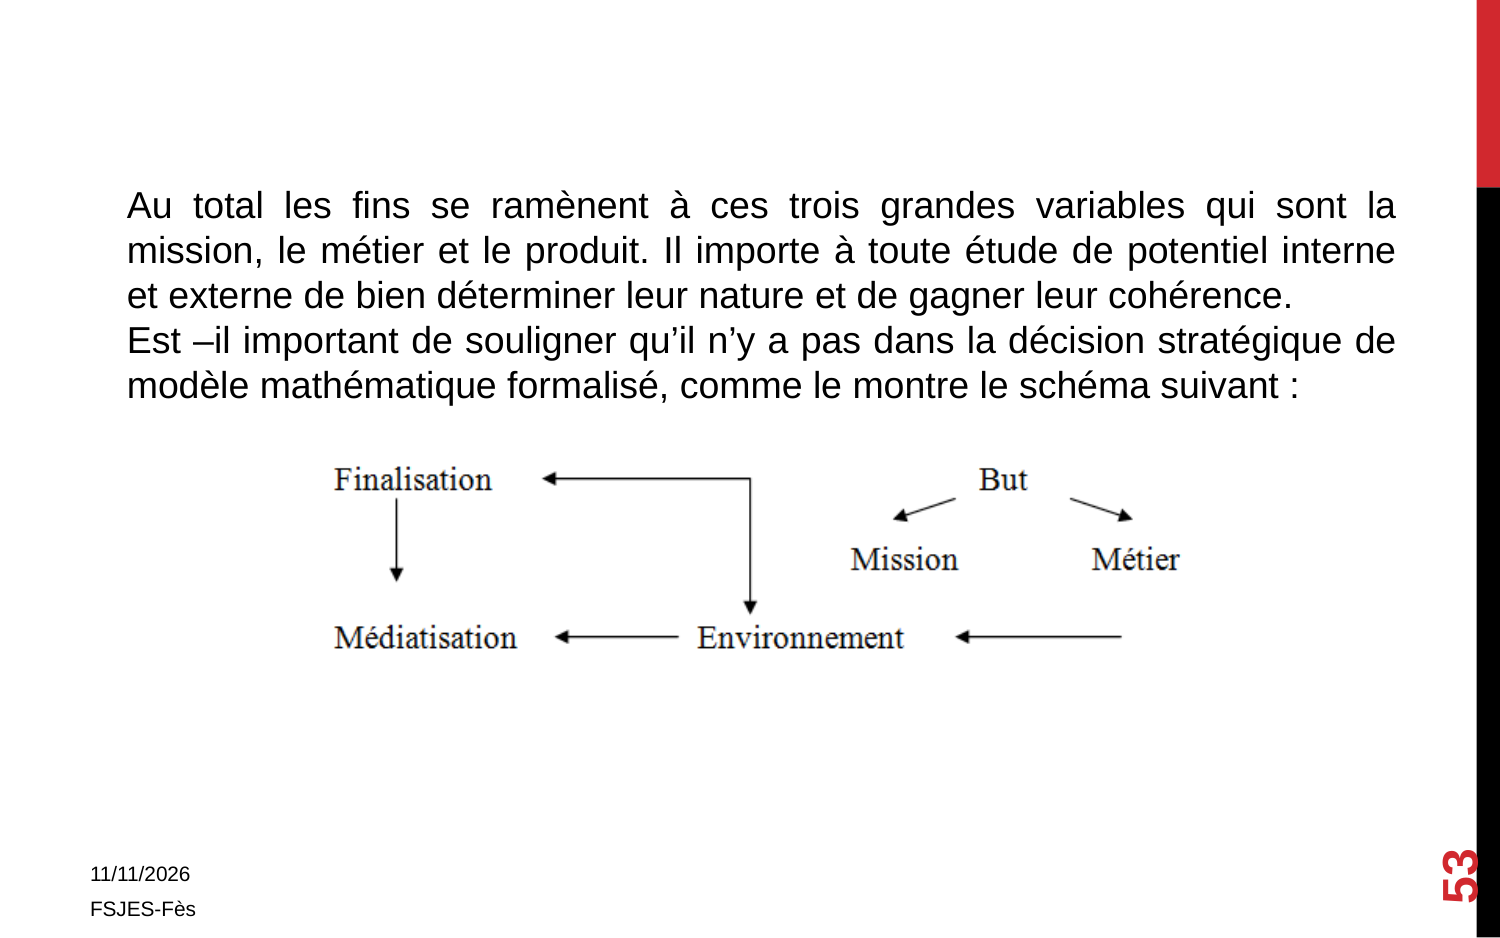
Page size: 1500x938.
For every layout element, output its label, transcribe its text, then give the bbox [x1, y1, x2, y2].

text_box Au total les fins se ramènent à ces trois grandes variables qui sont la mission, le métier et le produit. Il importe à toute étude de potentiel interne et externe de bien déterminer leur nature et de gagner leur cohérence. Est –il important de souligner qu’il n’y a pas dans la décision stratégique de modèle mathématique formalisé, comme le montre le schéma suivant : [112, 173, 1412, 414]
footer FSJES-Fès [75, 887, 638, 927]
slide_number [75, 843, 638, 886]
slide_number 53 [1427, 739, 1488, 920]
picture [194, 444, 1266, 716]
